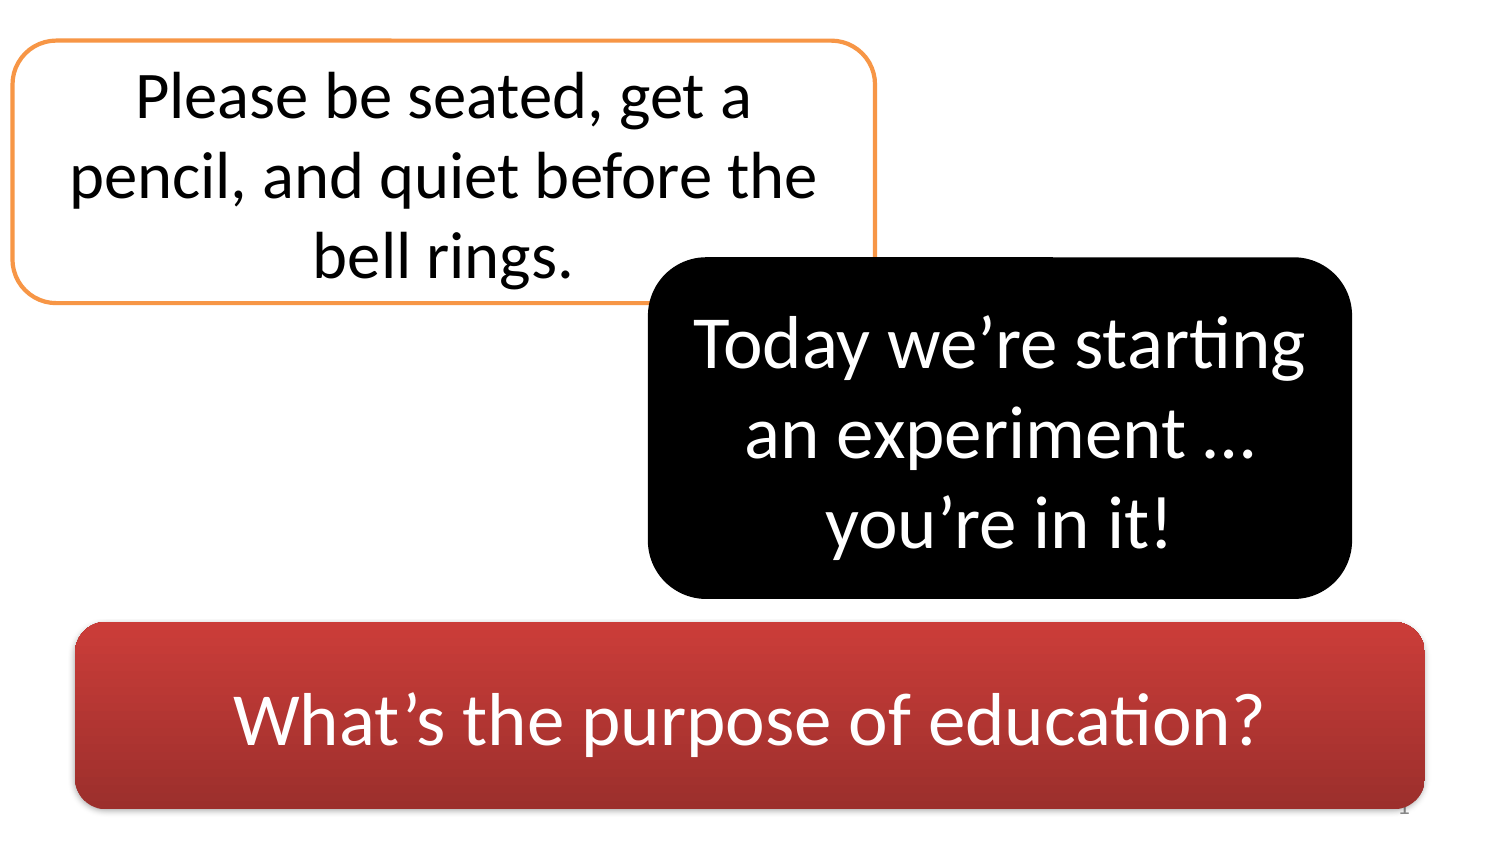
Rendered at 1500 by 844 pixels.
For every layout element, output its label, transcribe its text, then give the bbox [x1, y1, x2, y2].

text_box What’s the purpose of education? [74, 621, 1425, 810]
text_box Please be seated, get a pencil, and quiet before the bell rings. [10, 38, 878, 306]
slide_number 1 [1074, 782, 1425, 827]
text_box Today we’re starting an experiment … you’re in it! [647, 257, 1353, 599]
